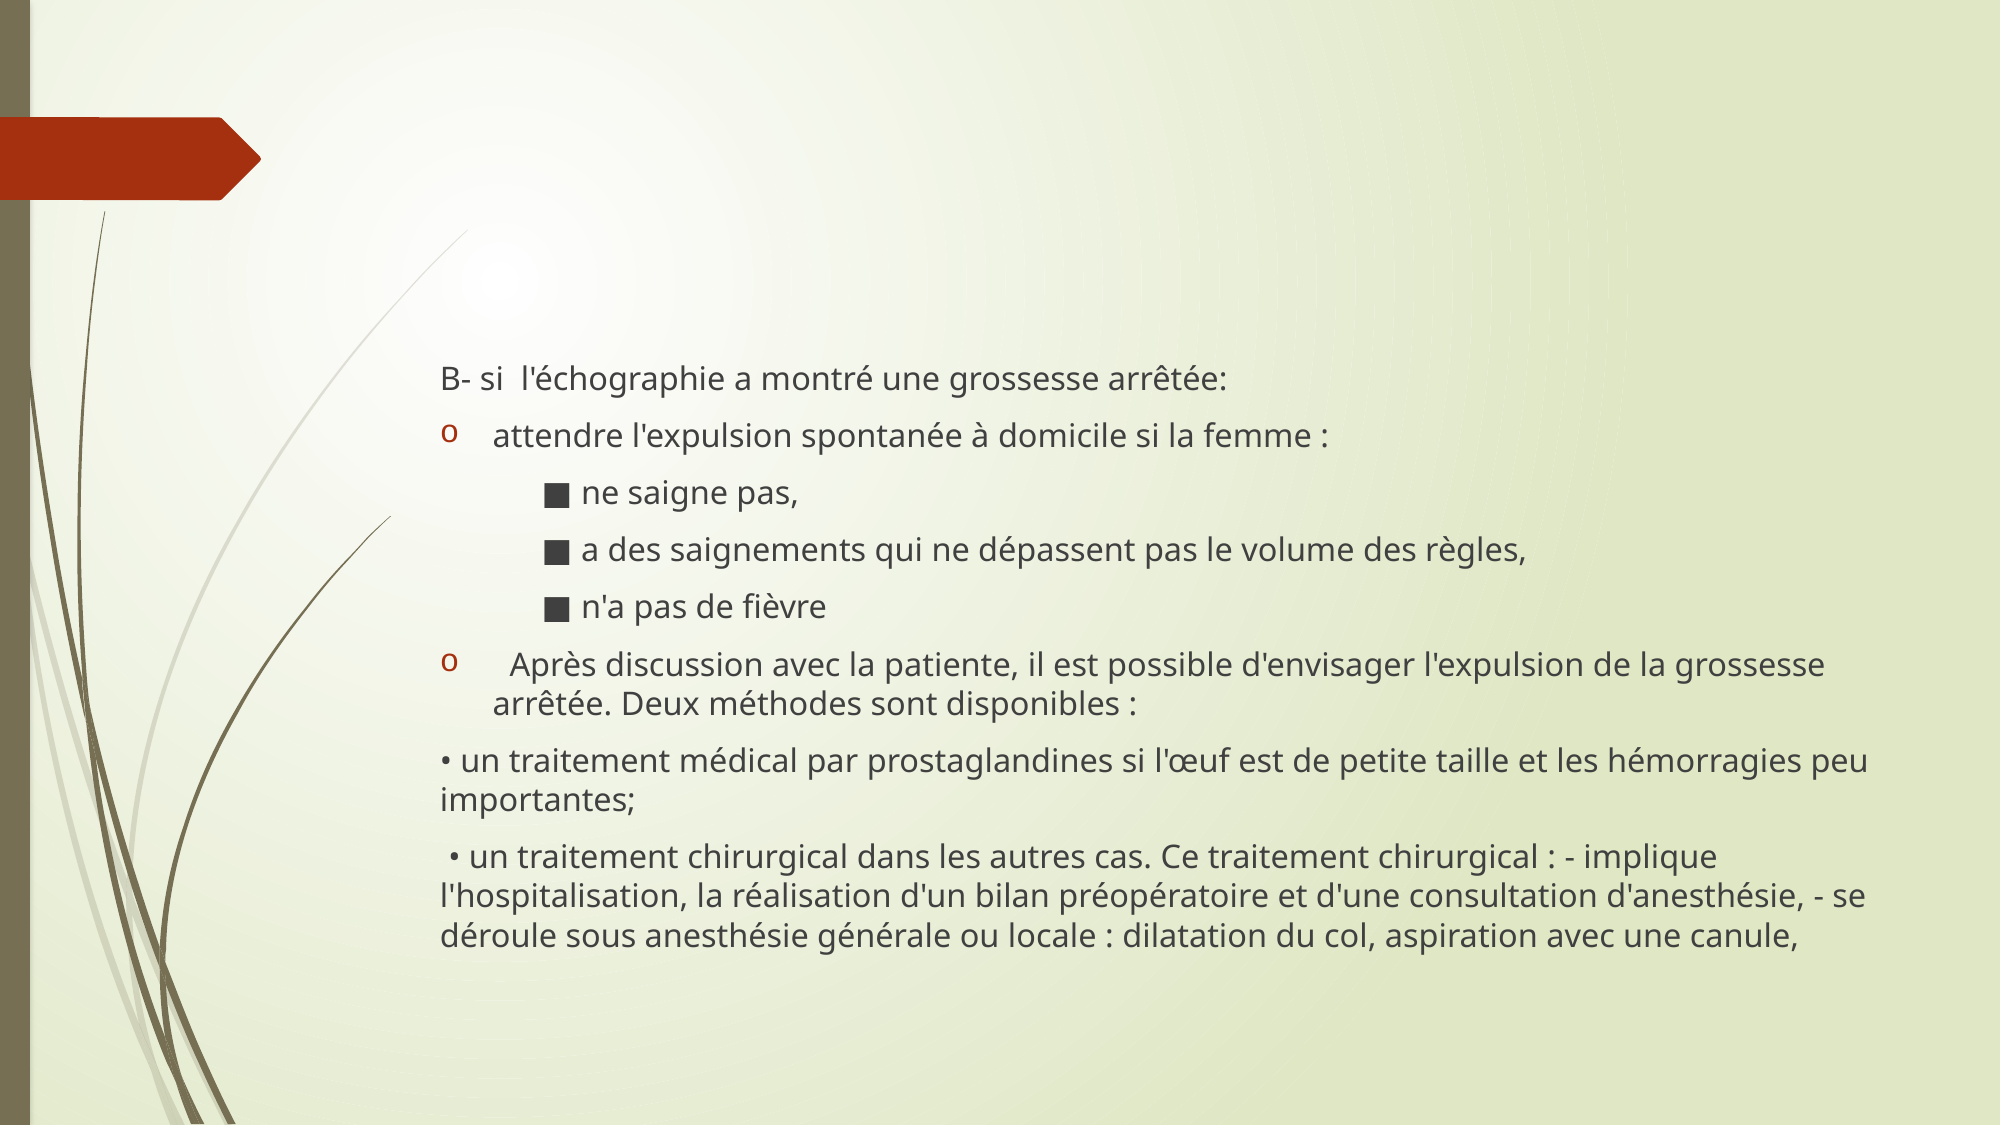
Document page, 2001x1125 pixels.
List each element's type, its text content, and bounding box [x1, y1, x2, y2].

list B- si l'échographie a montré une grossesse arrêtée: attendre l'expulsion spontanée à domicile si la femme : ■ ne saigne pas, ■ a des saignements qui ne dépassent pas le volume des règles, ■ n'a pas de fièvre Après discussion avec la patiente, il est possible d'envisager l'expulsion de la grossesse arrêtée. Deux méthodes sont disponibles : • un traitement médical par prostaglandines si l'œuf est de petite taille et les hémorragies peu importantes; • un traitement chirurgical dans les autres cas. Ce traitement chirurgical : - implique l'hospitalisation, la réalisation d'un bilan préopératoire et d'une consultation d'anesthésie, - se déroule sous anesthésie générale ou locale : dilatation du col, aspiration avec une canule, [424, 350, 1888, 970]
